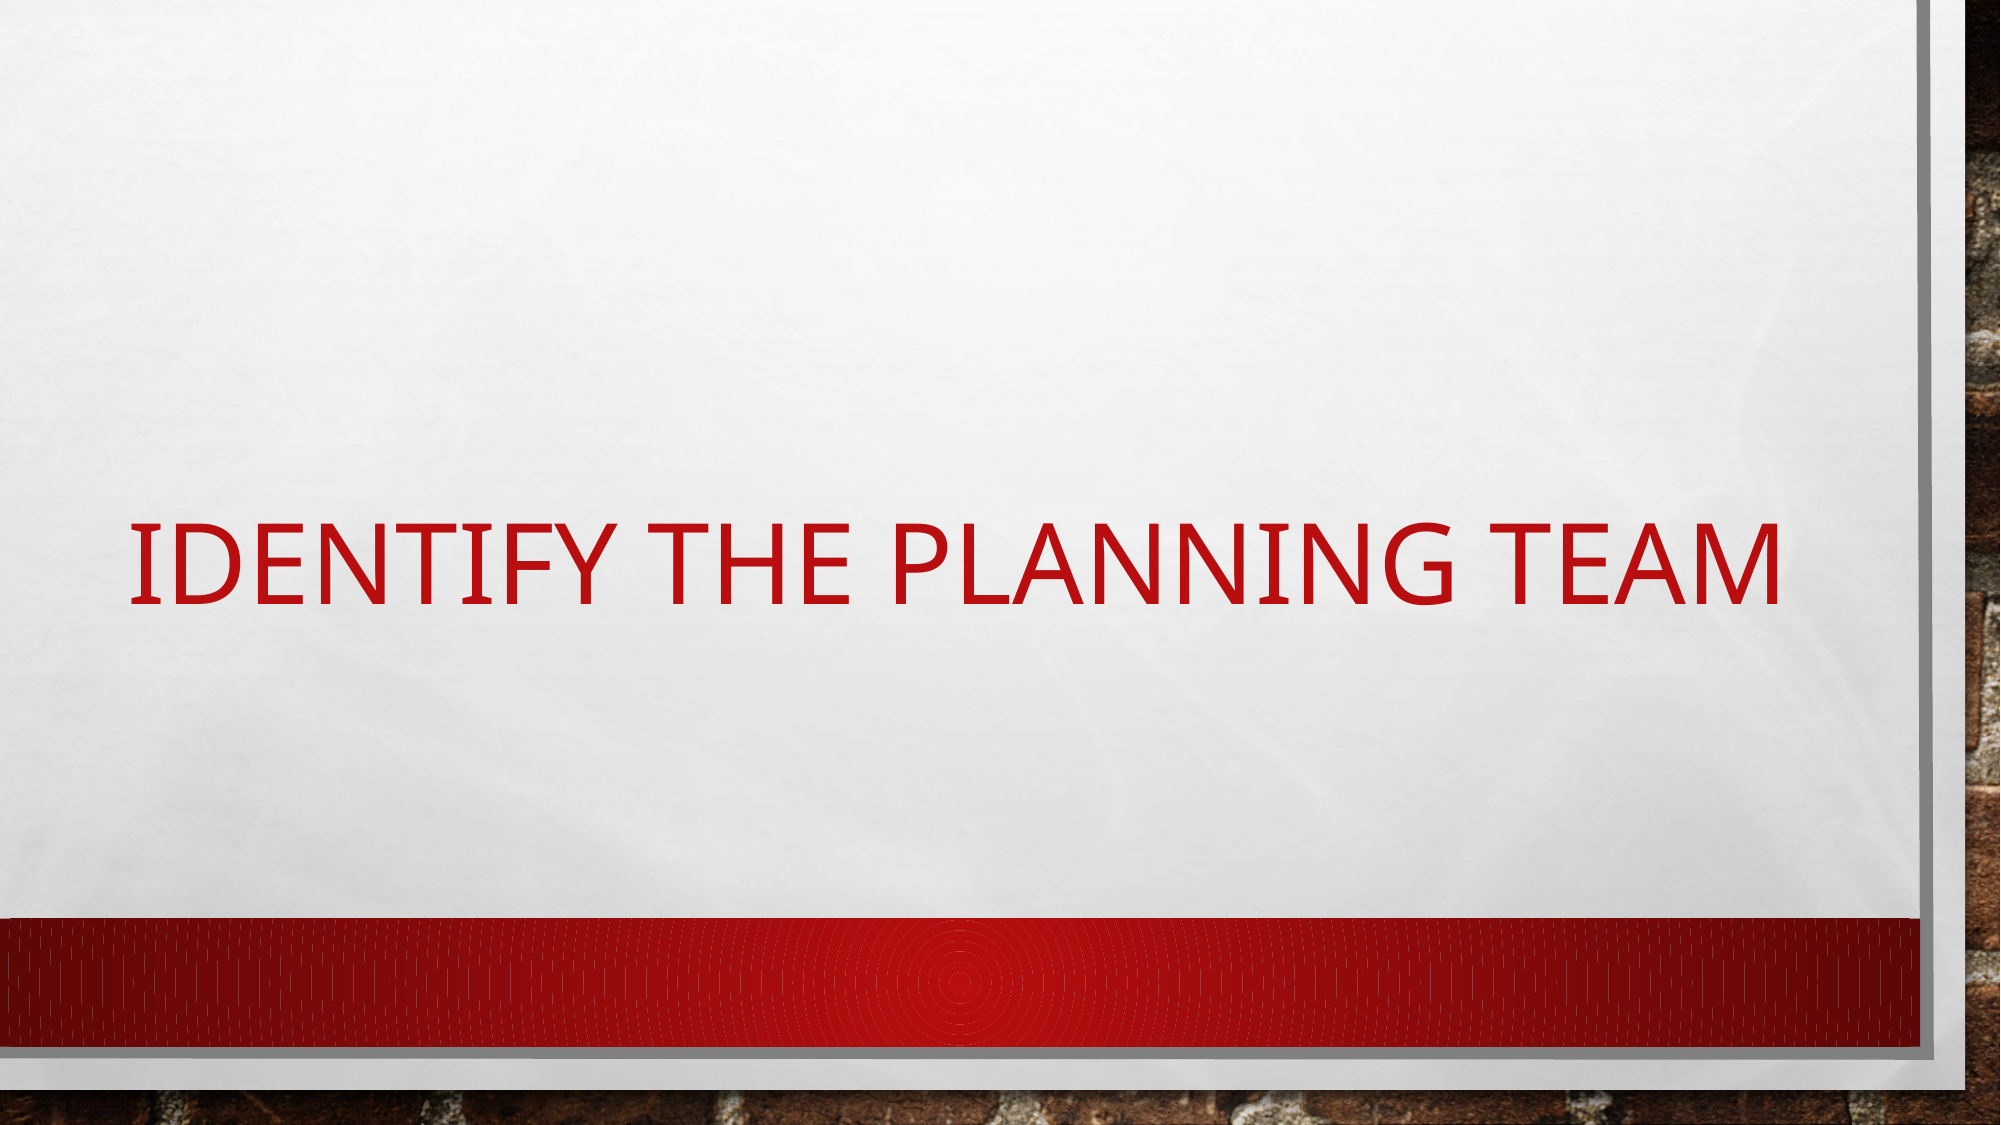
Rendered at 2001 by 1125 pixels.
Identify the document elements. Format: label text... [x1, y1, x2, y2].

picture [0, 0, 2000, 1125]
title Identify the planning team [112, 112, 1818, 637]
